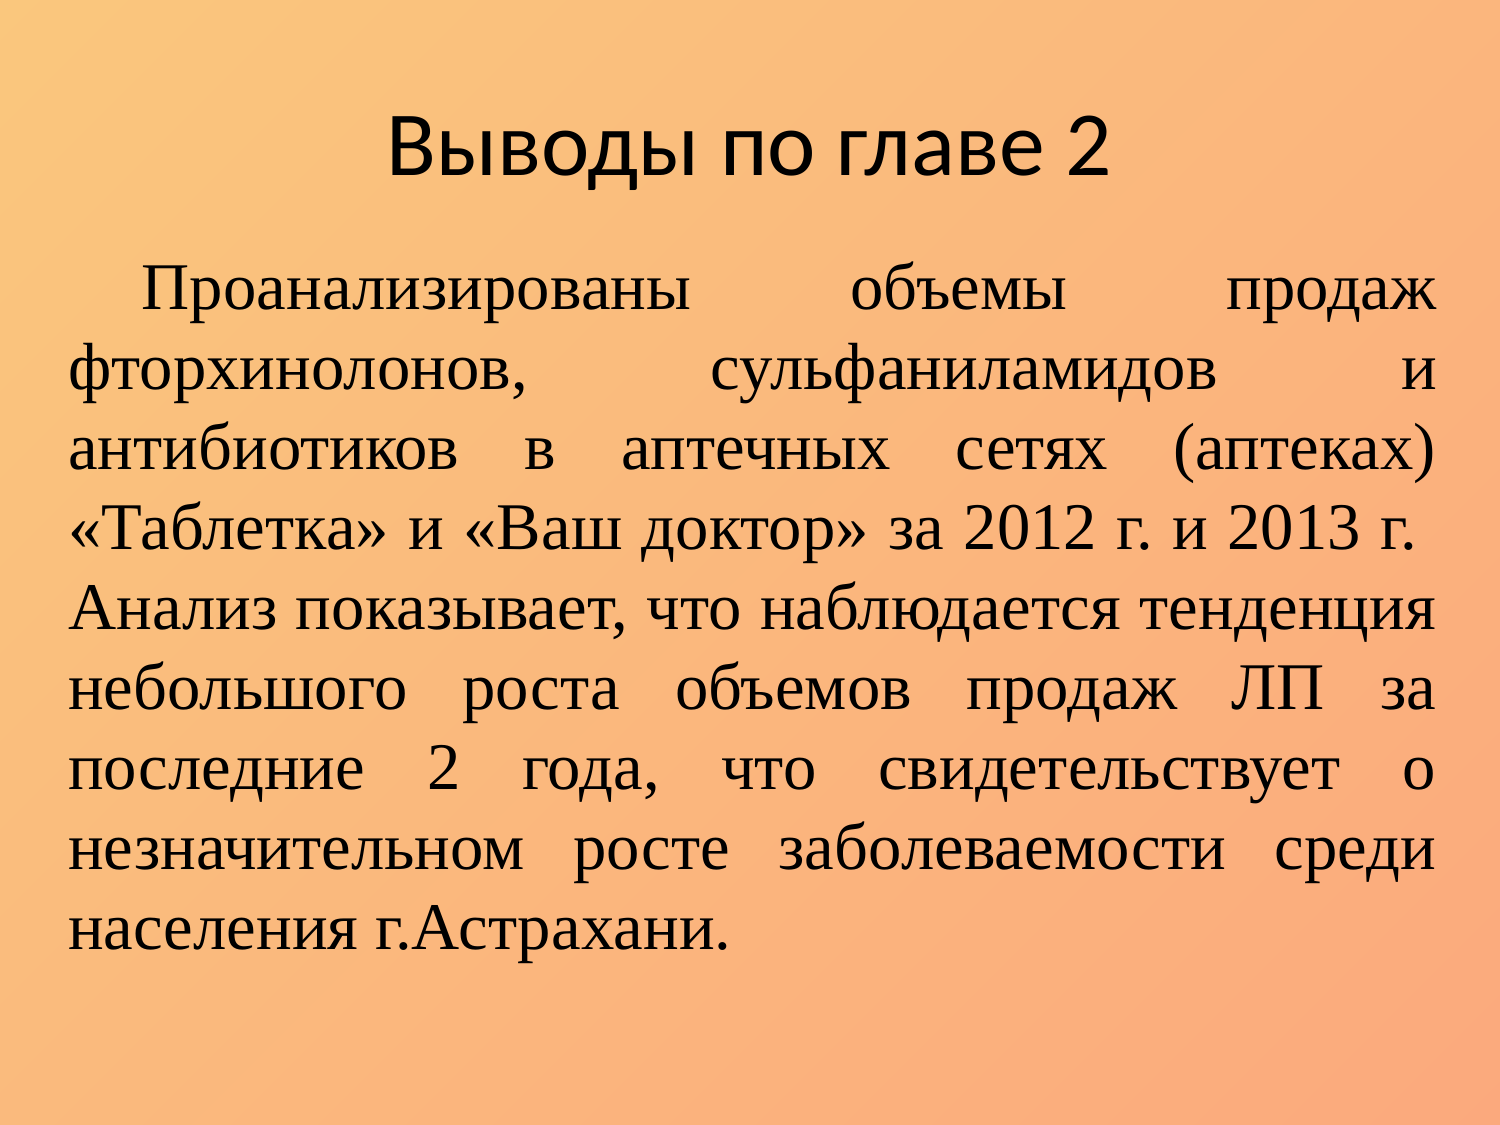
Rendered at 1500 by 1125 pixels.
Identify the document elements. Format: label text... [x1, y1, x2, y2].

text_box Проанализированы объемы продаж фторхинолонов, сульфаниламидов и антибиотиков в аптечных сетях (аптеках) «Таблетка» и «Ваш доктор» за 2012 г. и 2013 г. Анализ показывает, что наблюдается тенденция небольшого роста объемов продаж ЛП за последние 2 года, что свидетельствует о незначительном росте заболеваемости среди населения г.Астрахани. [53, 235, 1453, 971]
title Выводы по главе 2 [75, 45, 1425, 233]
